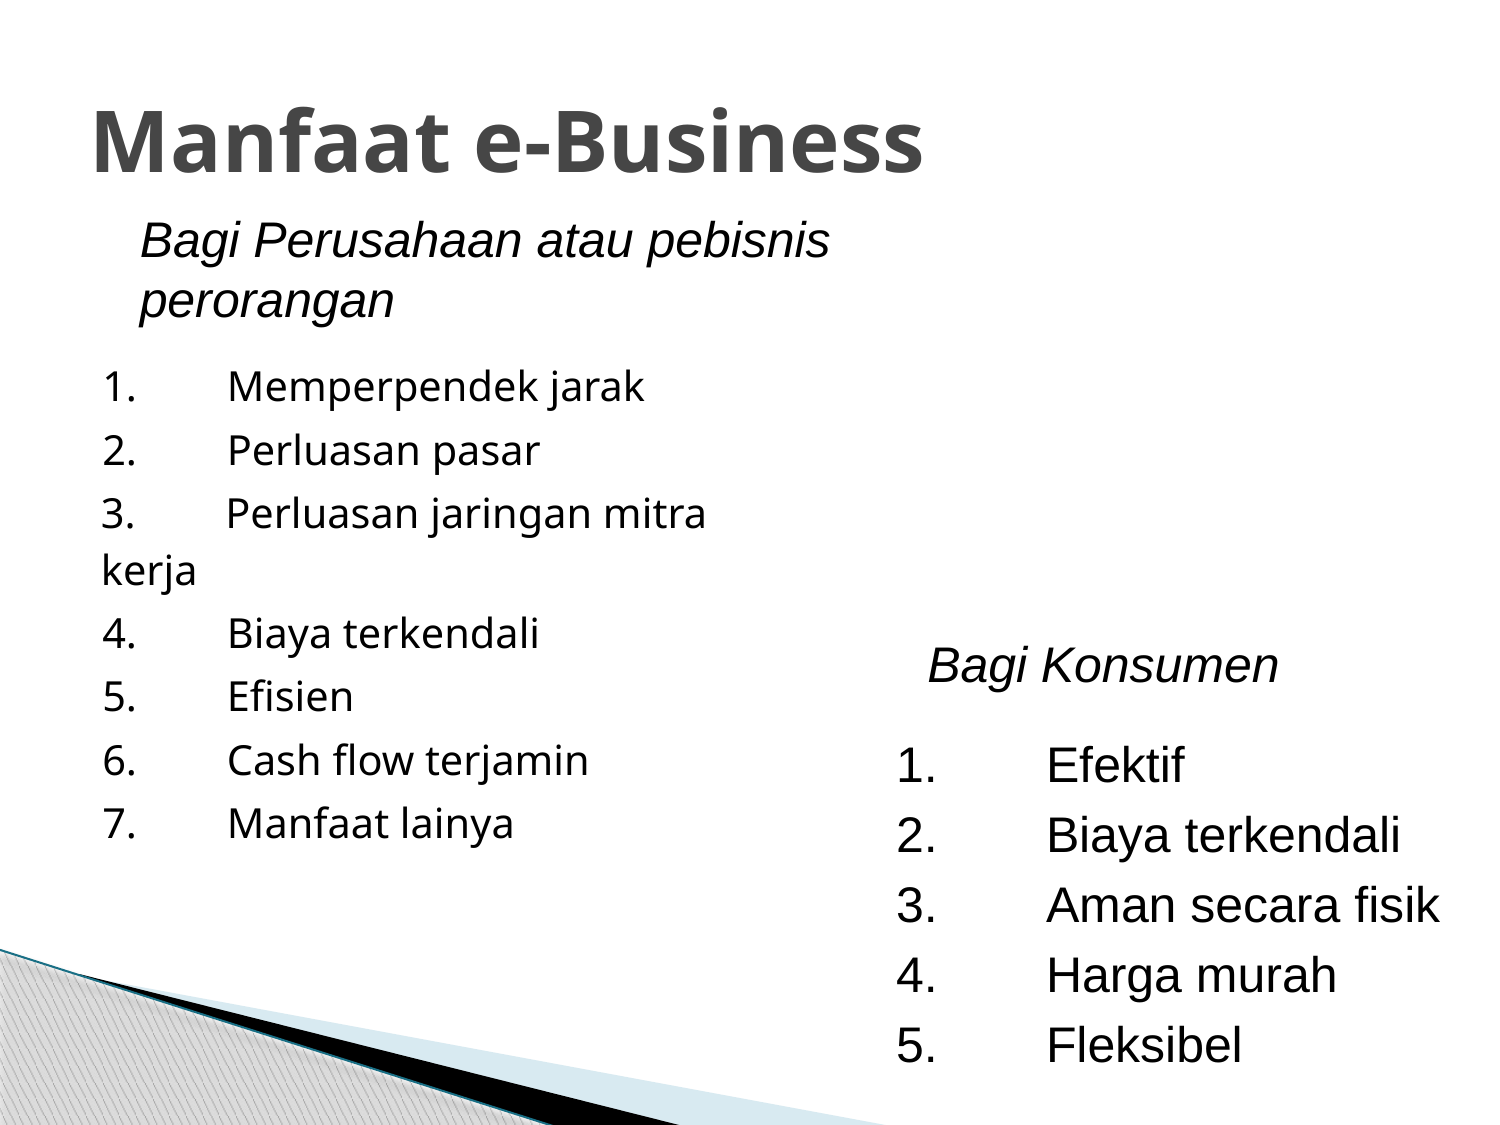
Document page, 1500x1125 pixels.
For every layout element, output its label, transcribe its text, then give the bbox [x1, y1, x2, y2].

title Manfaat e-Business [75, 45, 1425, 233]
text_box Bagi Konsumen [912, 624, 1350, 700]
text_box 1. Efektif 2. Biaya terkendali 3. Aman secara fisik 4. Harga murah 5. Fleksibel [825, 724, 1463, 1088]
text_box Bagi Perusahaan atau pebisnis perorangan [124, 199, 875, 335]
list 1. Memperpendek jarak 2. Perluasan pasar 3. Perluasan jaringan mitra kerja 4. Biaya terkendali 5. Efisien 6. Cash flow terjamin 7. Manfaat lainya [37, 350, 938, 863]
